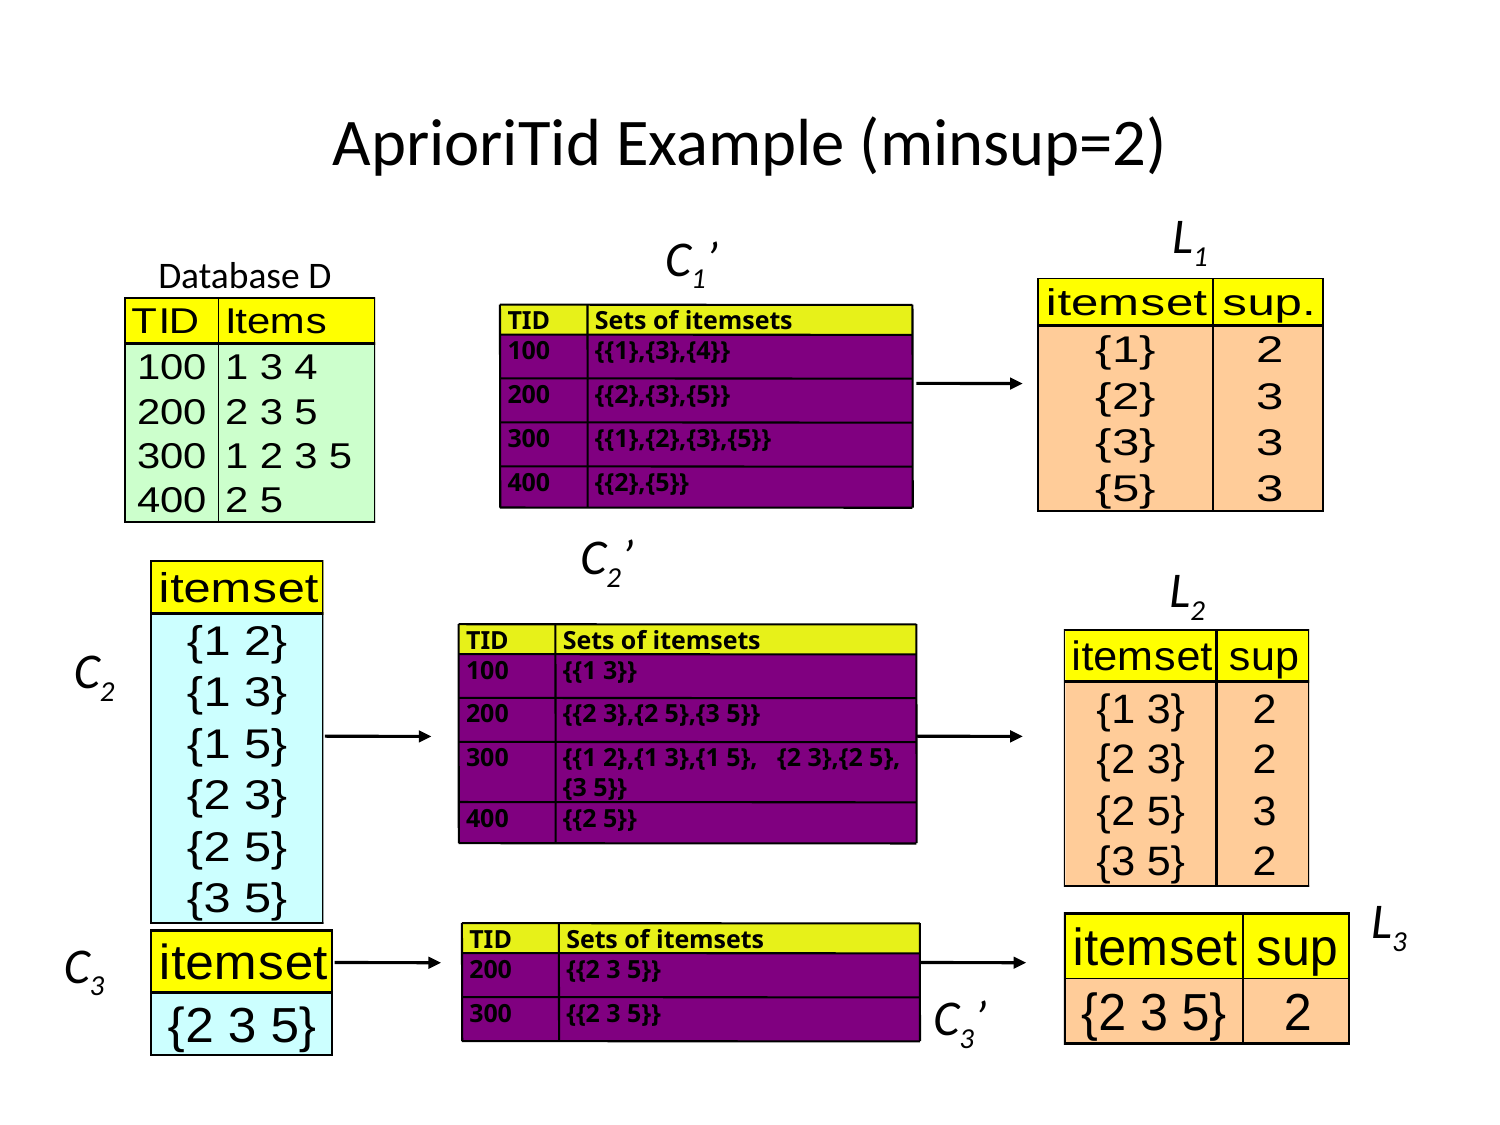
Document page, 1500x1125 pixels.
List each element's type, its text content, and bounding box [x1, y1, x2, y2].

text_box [1063, 912, 1352, 1047]
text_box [499, 304, 913, 508]
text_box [1063, 629, 1311, 889]
text_box C2 [59, 631, 130, 715]
text_box C1’ [633, 218, 750, 303]
text_box [338, 956, 441, 969]
text_box AprioriTid Example (minsup=2)‏ [74, 45, 1425, 233]
text_box L3 [1351, 881, 1427, 965]
text_box C3 [48, 925, 120, 1010]
text_box C3’ [918, 977, 1002, 1062]
text_box C2’ [549, 516, 665, 601]
text_box [329, 730, 432, 743]
text_box L1 [1149, 195, 1231, 276]
text_box [924, 956, 1027, 969]
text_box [123, 297, 377, 524]
text_box [916, 377, 1023, 390]
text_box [149, 929, 335, 1058]
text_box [149, 560, 326, 926]
text_box [921, 730, 1023, 743]
text_box Database D [143, 243, 347, 296]
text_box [458, 623, 917, 844]
text_box L2 [1149, 550, 1225, 627]
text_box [461, 922, 920, 1042]
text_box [1036, 277, 1326, 513]
